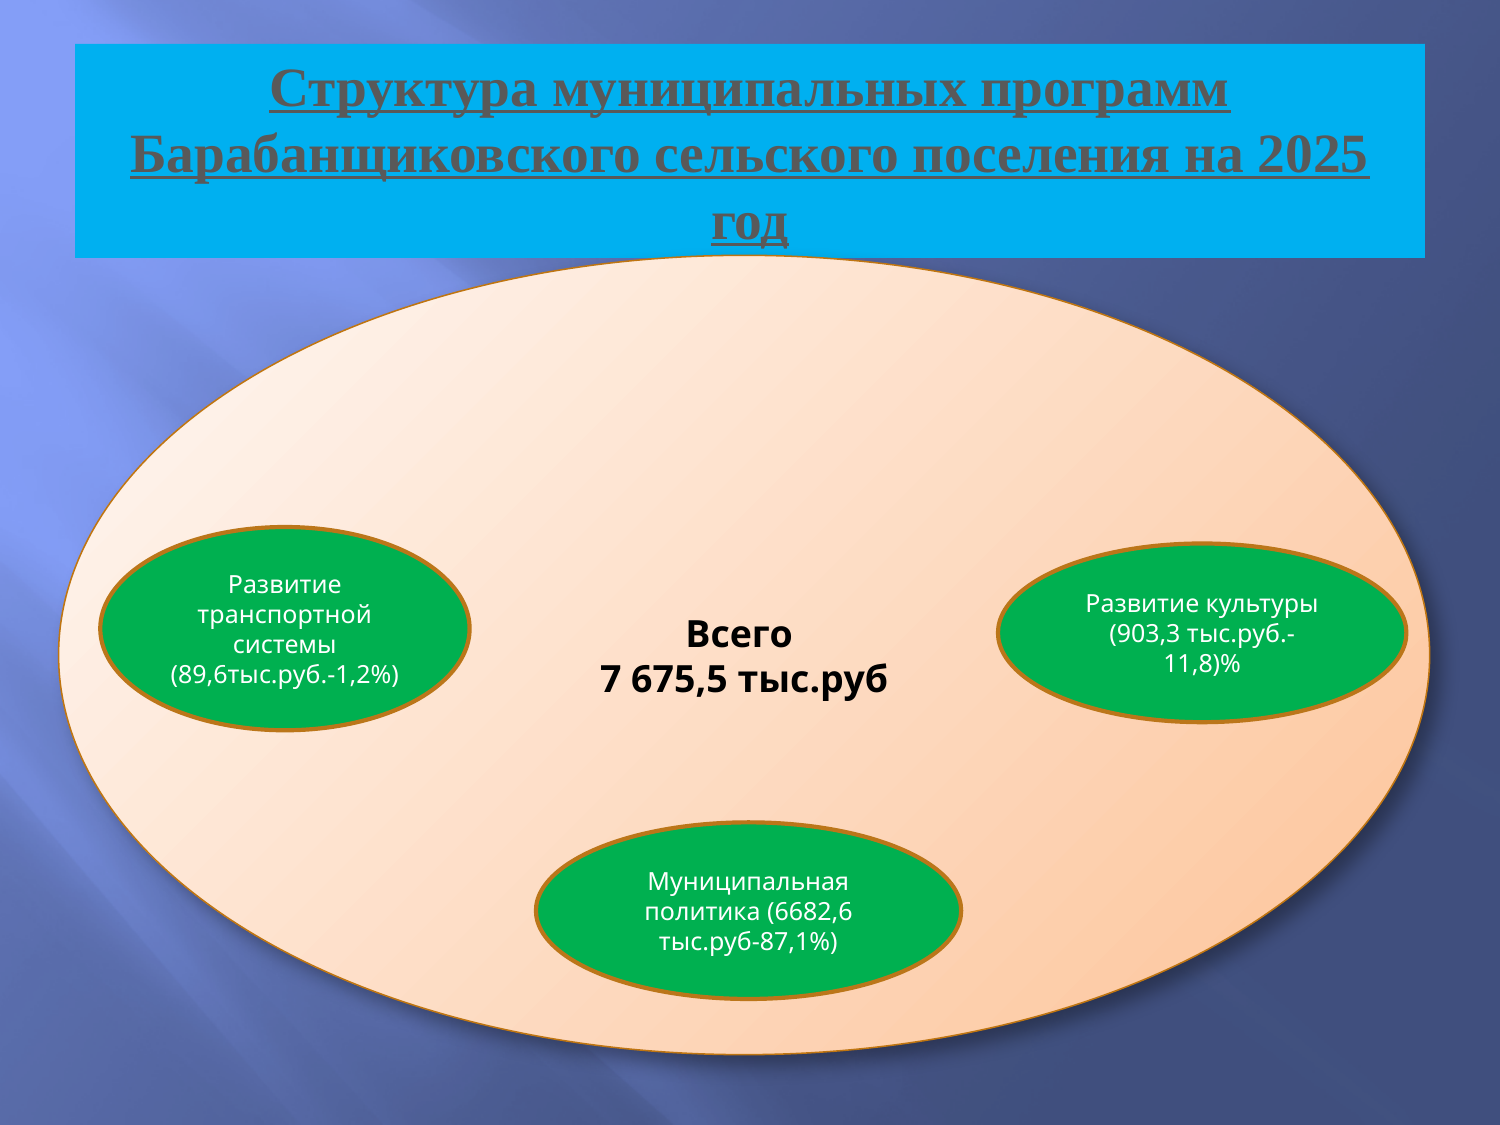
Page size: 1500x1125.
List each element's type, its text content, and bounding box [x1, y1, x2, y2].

text_box Муниципальная политика (6682,6 тыс.руб-87,1%) [533, 820, 964, 1002]
title Структура муниципальных программ Барабанщиковского сельского поселения на 2025 год [75, 43, 1425, 258]
text_box Развитие культуры (903,3 тыс.руб.-11,8)% [995, 541, 1409, 725]
text_box Всего 7 675,5 тыс.руб [57, 254, 1431, 1056]
text_box Развитие транспортной системы (89,6тыс.руб.-1,2%) [98, 524, 472, 733]
